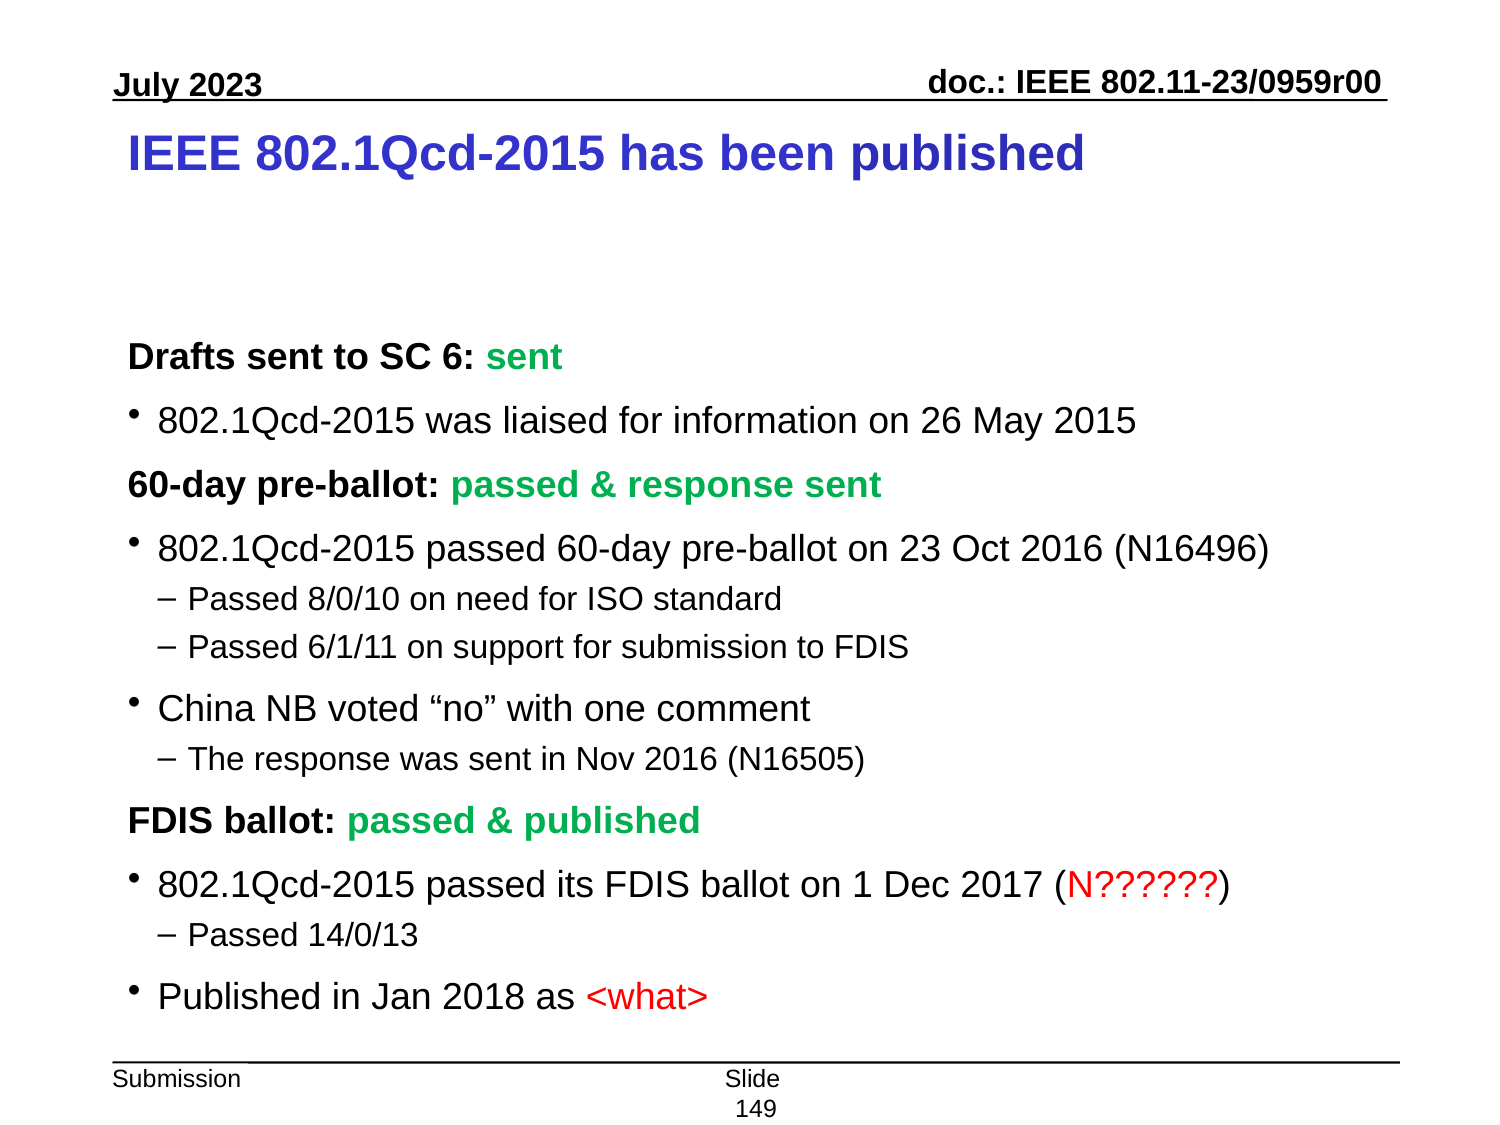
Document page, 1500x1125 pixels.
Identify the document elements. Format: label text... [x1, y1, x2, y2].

list Drafts sent to SC 6: sent 802.1Qcd-2015 was liaised for information on 26 May 2015 60-day pre-ballot: passed & response sent 802.1Qcd-2015 passed 60-day pre-ballot on 23 Oct 2016 (N16496) Passed 8/0/10 on need for ISO standard Passed 6/1/11 on support for submission to FDIS China NB voted “no” with one comment The response was sent in Nov 2016 (N16505) FDIS ballot: passed & published 802.1Qcd-2015 passed its FDIS ballot on 1 Dec 2017 (N??????) Passed 14/0/13 Published in Jan 2018 as <what> [112, 324, 1388, 1000]
slide_number Slide 149 [709, 1061, 803, 1093]
title IEEE 802.1Qcd-2015 has been published [112, 112, 1388, 288]
